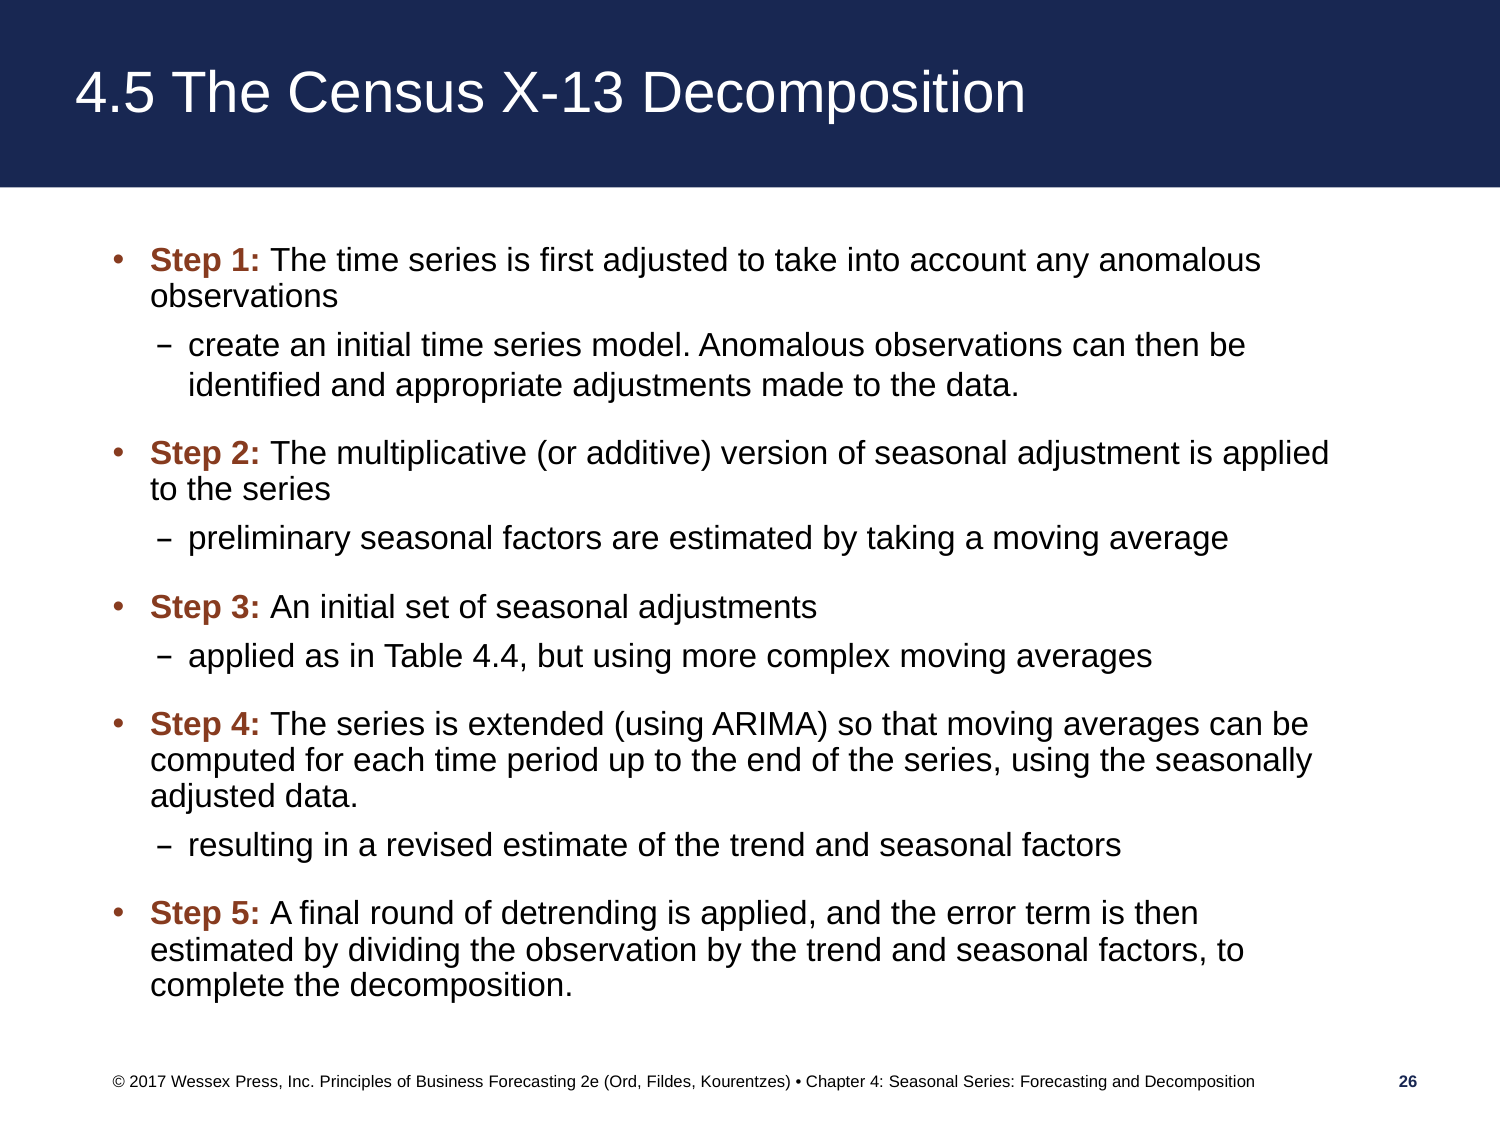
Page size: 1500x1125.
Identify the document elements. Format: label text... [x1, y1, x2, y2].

slide_number 26 [1350, 1065, 1418, 1096]
list Step 1: The time series is first adjusted to take into account any anomalous observations create an initial time series model. Anomalous observations can then be identified and appropriate adjustments made to the data. Step 2: The multiplicative (or additive) version of seasonal adjustment is applied to the series preliminary seasonal factors are estimated by taking a moving average Step 3: An initial set of seasonal adjustments applied as in Table 4.4, but using more complex moving averages Step 4: The series is extended (using ARIMA) so that moving averages can be computed for each time period up to the end of the series, using the seasonally adjusted data. resulting in a revised estimate of the trend and seasonal factors Step 5: A final round of detrending is applied, and the error term is then estimated by dividing the observation by the trend and seasonal factors, to complete the decomposition. [112, 243, 1350, 1014]
slide_number © 2017 Wessex Press, Inc. Principles of Business Forecasting 2e (Ord, Fildes, Kourentzes) • Chapter 4: Seasonal Series: Forecasting and Decomposition [112, 1065, 1333, 1096]
title 4.5 The Census X-13 Decomposition [0, 0, 1500, 188]
